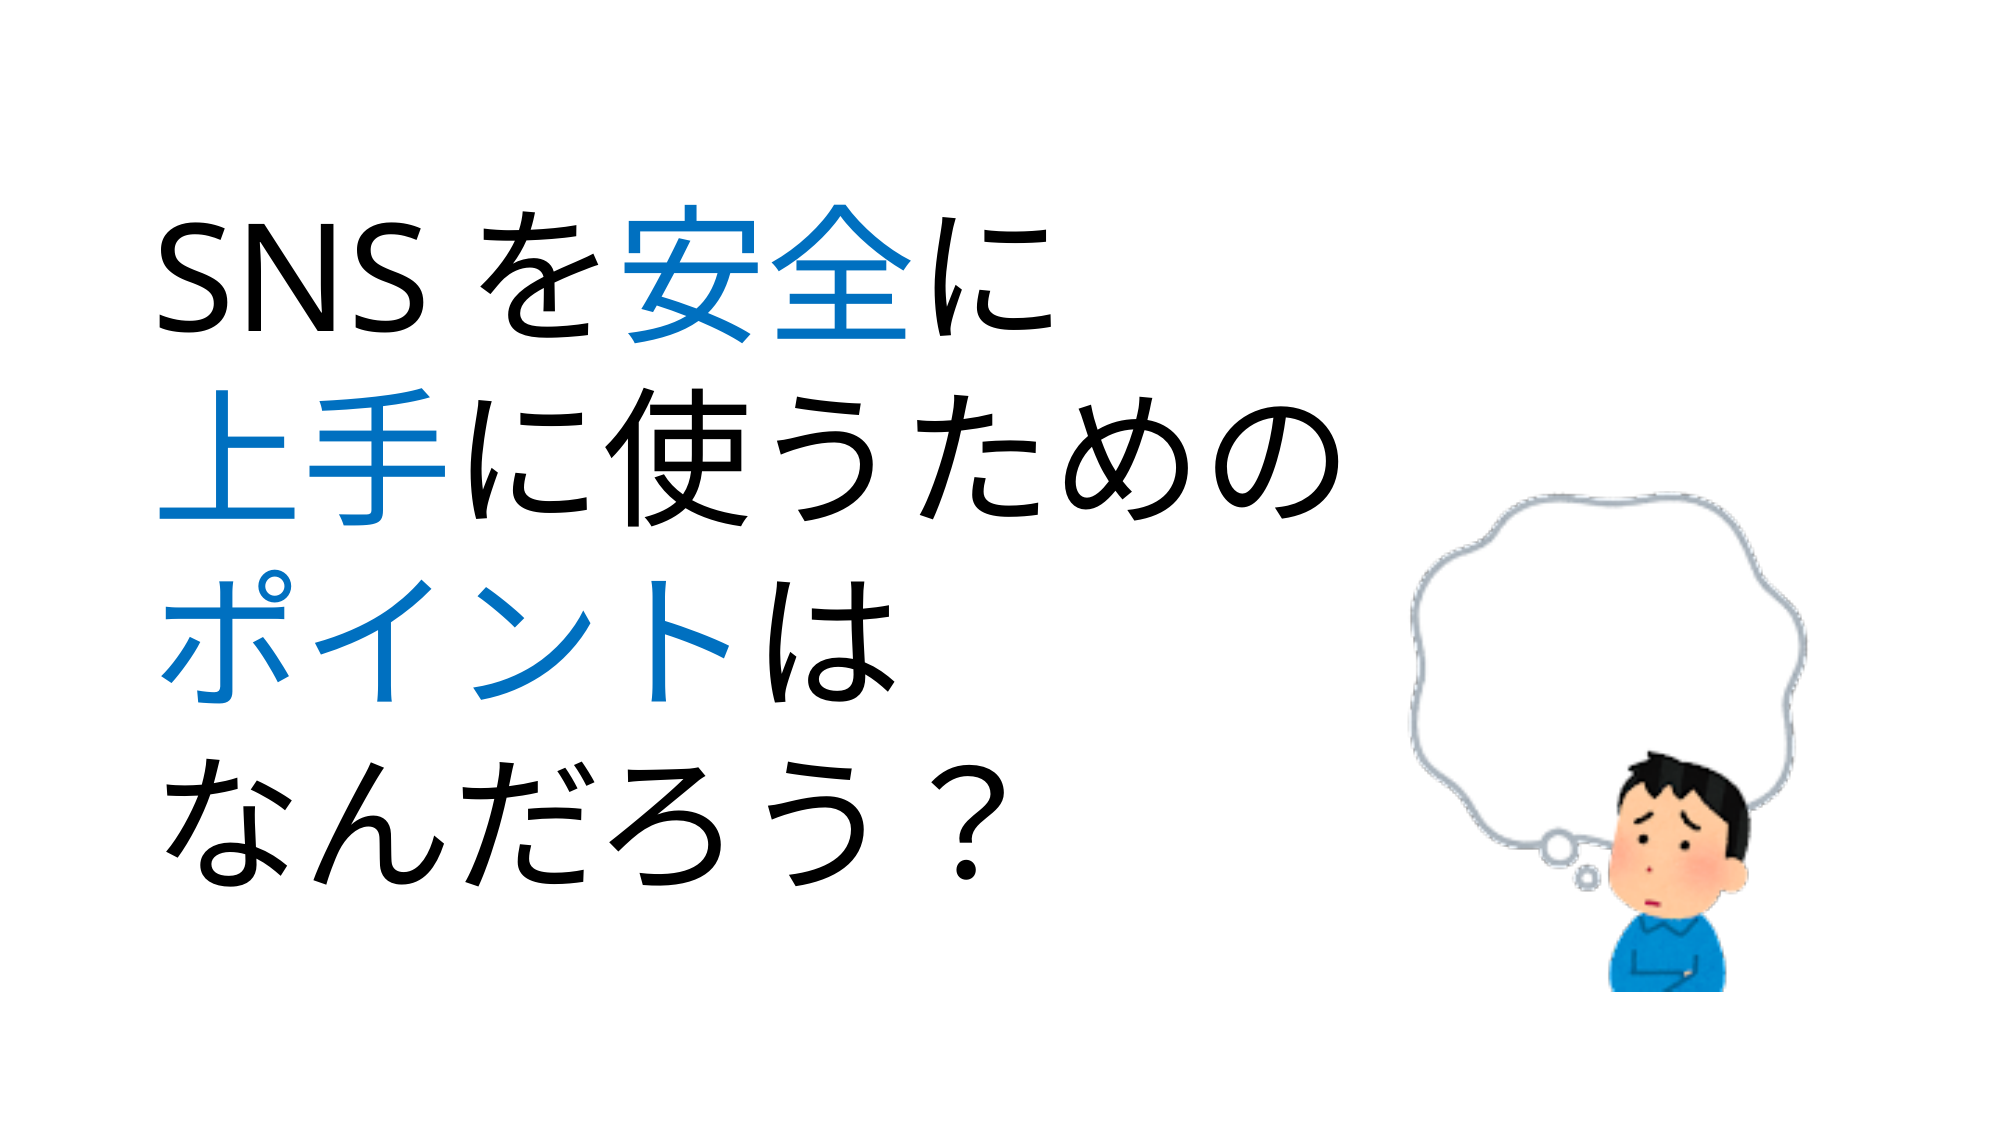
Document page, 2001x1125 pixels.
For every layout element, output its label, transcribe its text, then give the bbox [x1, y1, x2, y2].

picture [1362, 490, 1863, 992]
list SNSを安全に 上手に使うための ポイントは なんだろう？ [137, 194, 1863, 931]
picture [1681, 969, 1692, 979]
